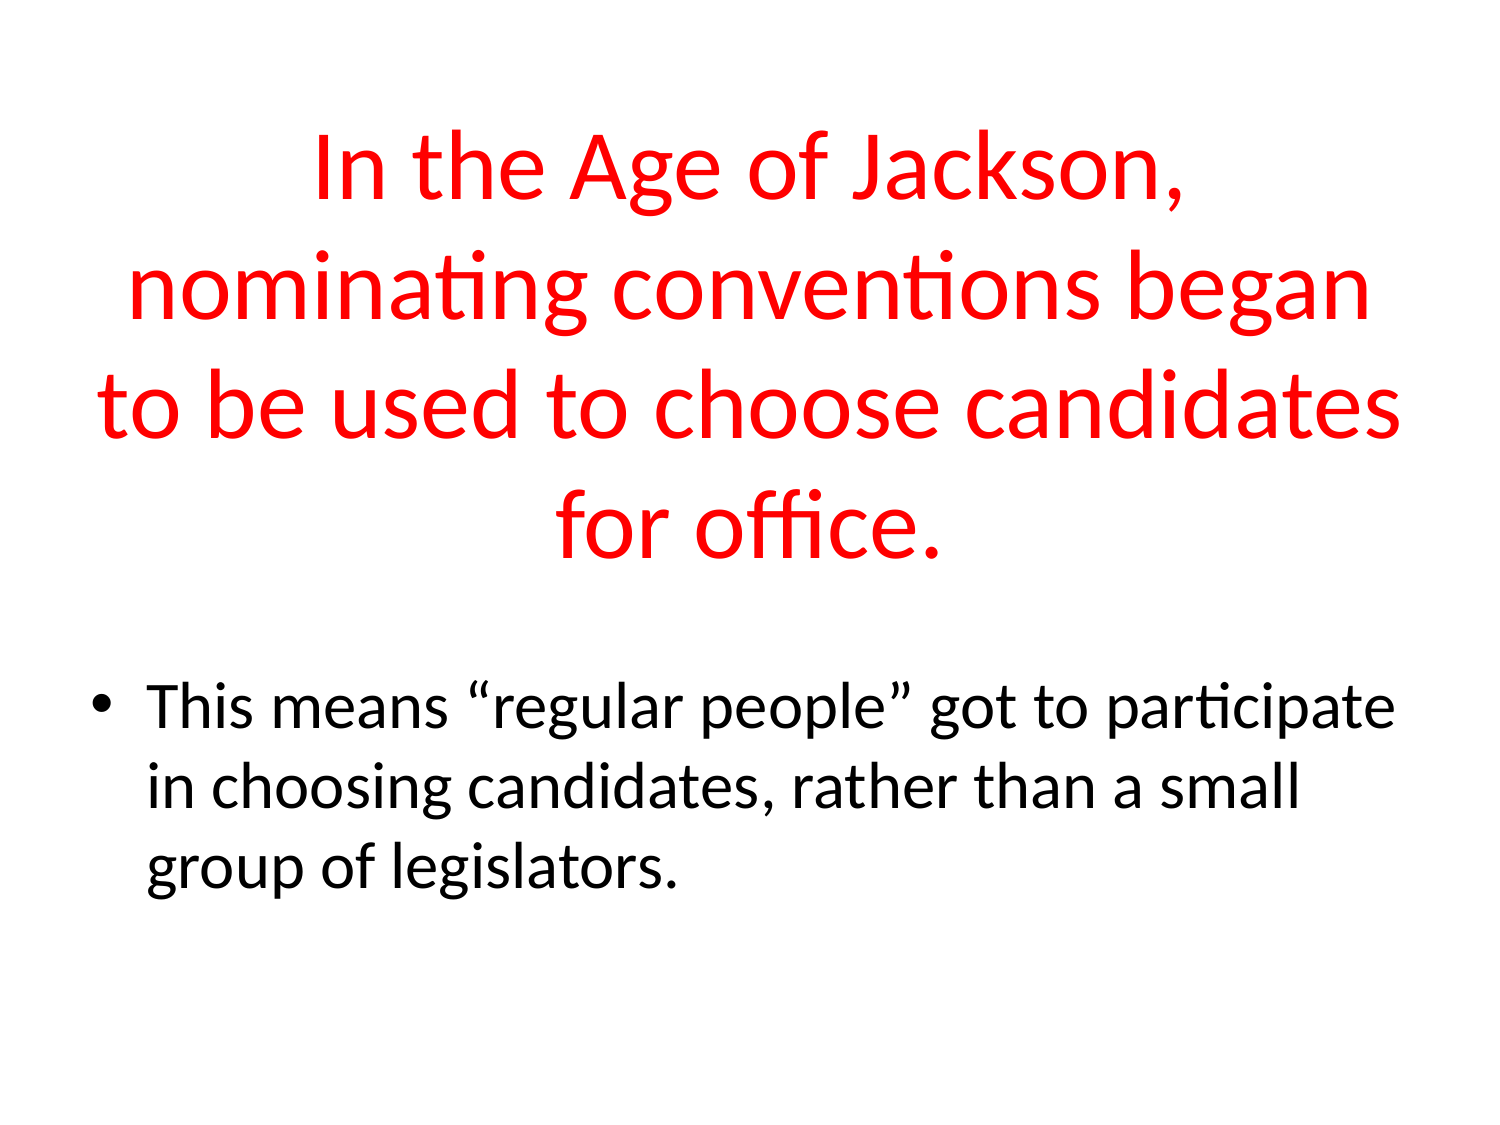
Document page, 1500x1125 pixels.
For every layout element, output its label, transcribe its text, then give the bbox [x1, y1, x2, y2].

title In the Age of Jackson, nominating conventions began to be used to choose candidates for office. [75, 45, 1425, 634]
list This means “regular people” got to participate in choosing candidates, rather than a small group of legislators. [75, 654, 1425, 1005]
